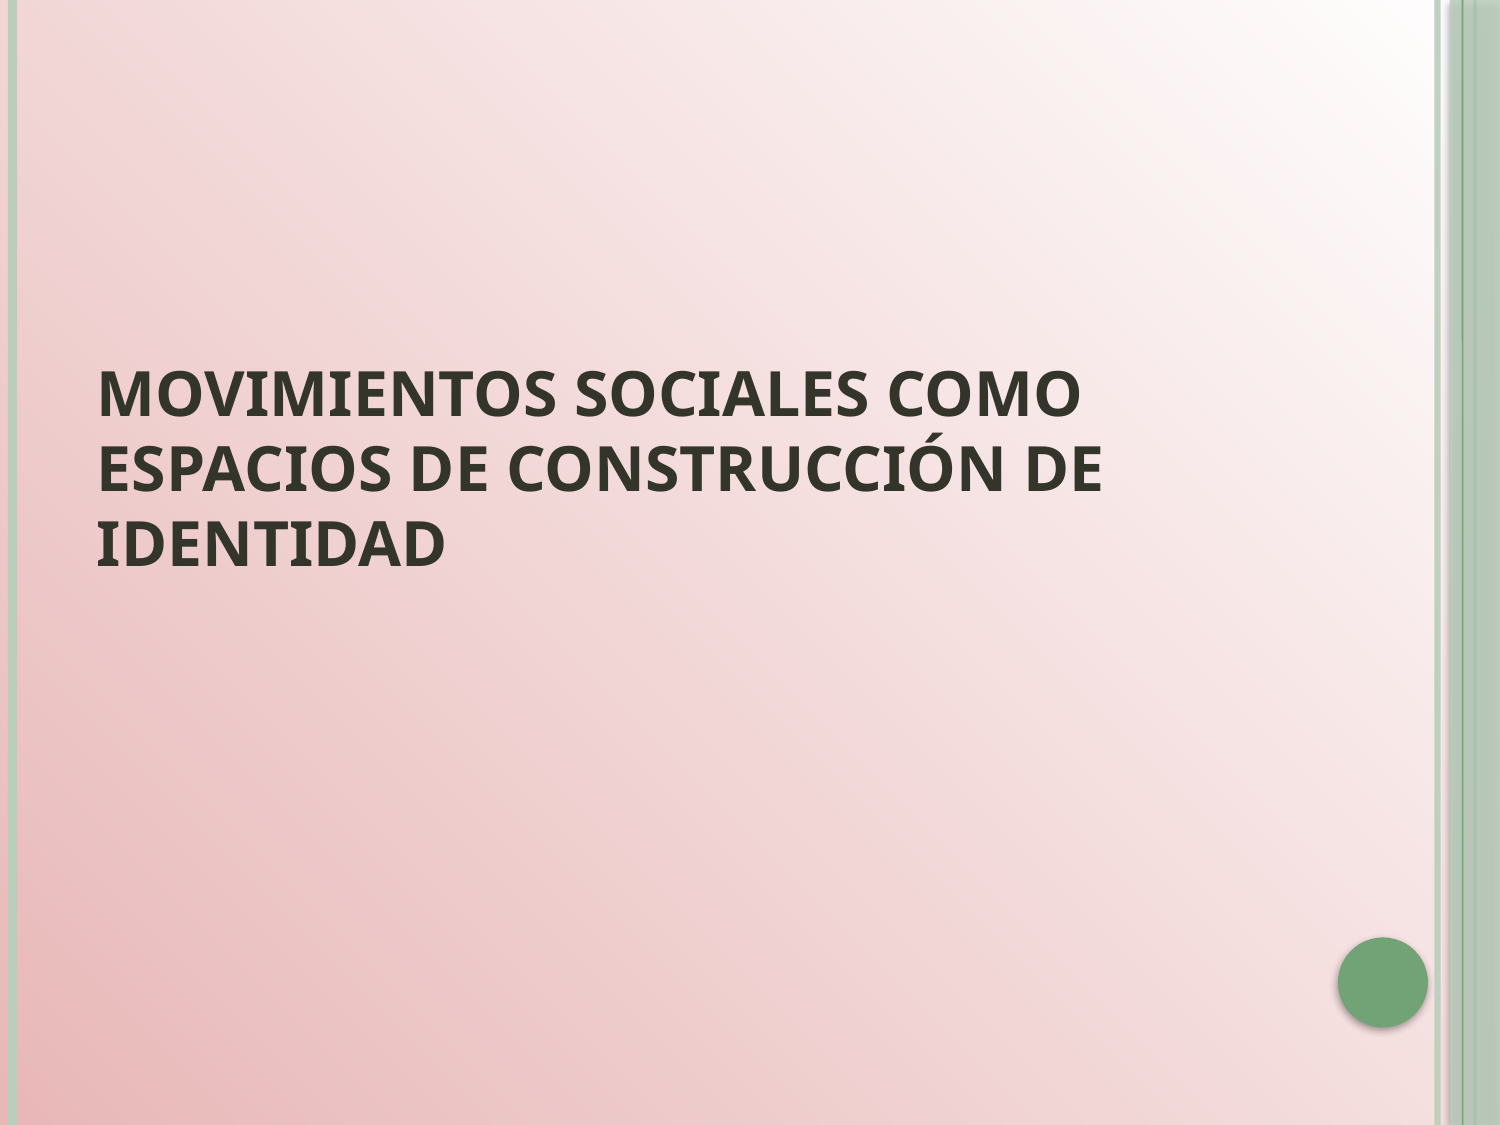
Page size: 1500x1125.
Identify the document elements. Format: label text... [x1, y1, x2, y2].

title Movimientos Sociales como Espacios de Construcción de Identidad [82, 363, 1383, 586]
